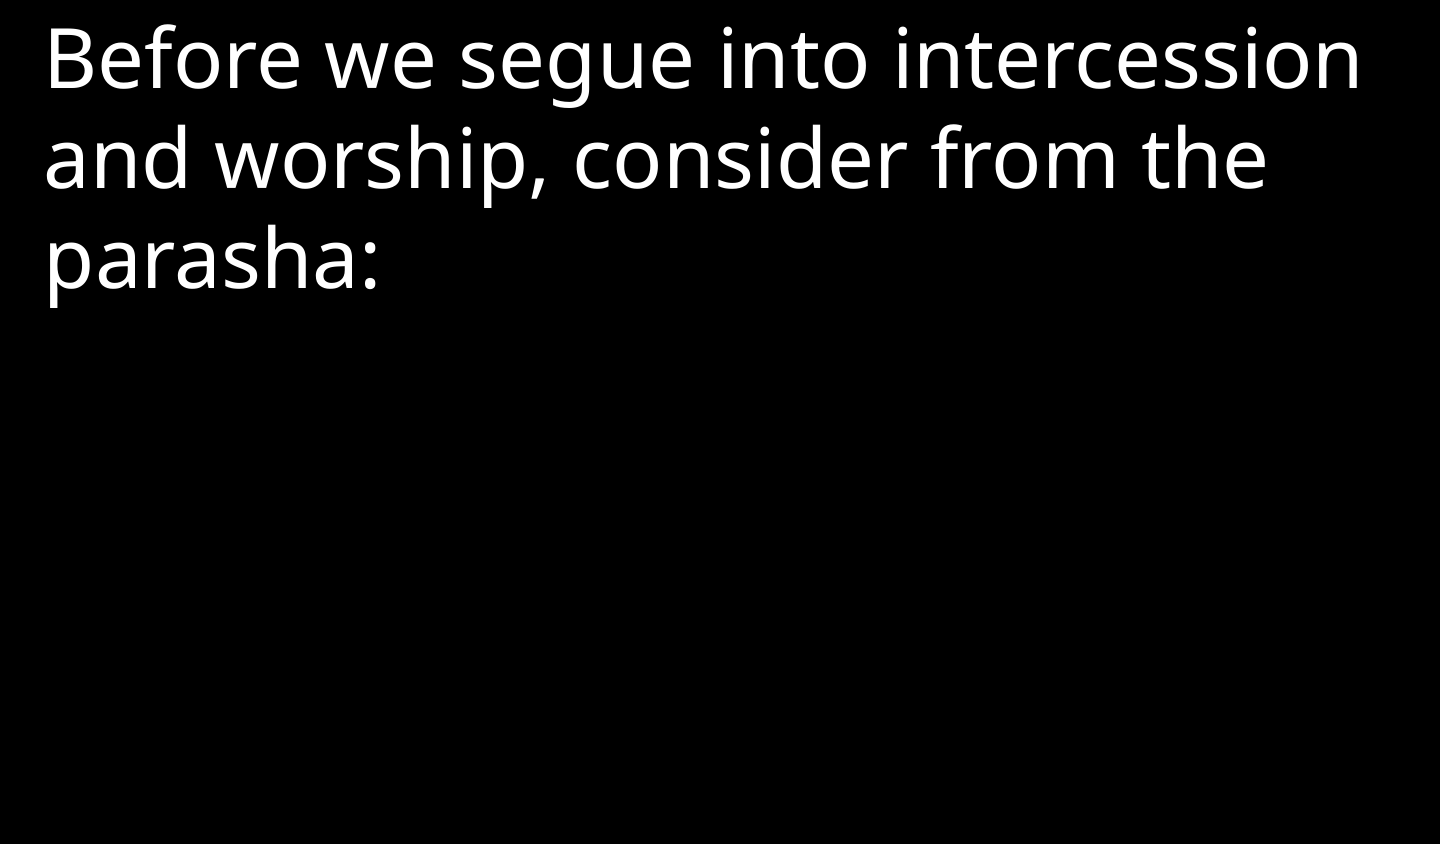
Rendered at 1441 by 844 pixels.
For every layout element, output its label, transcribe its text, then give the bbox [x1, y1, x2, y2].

subtitle Before we segue into intercession and worship, consider from the parasha: [32, 0, 1408, 844]
